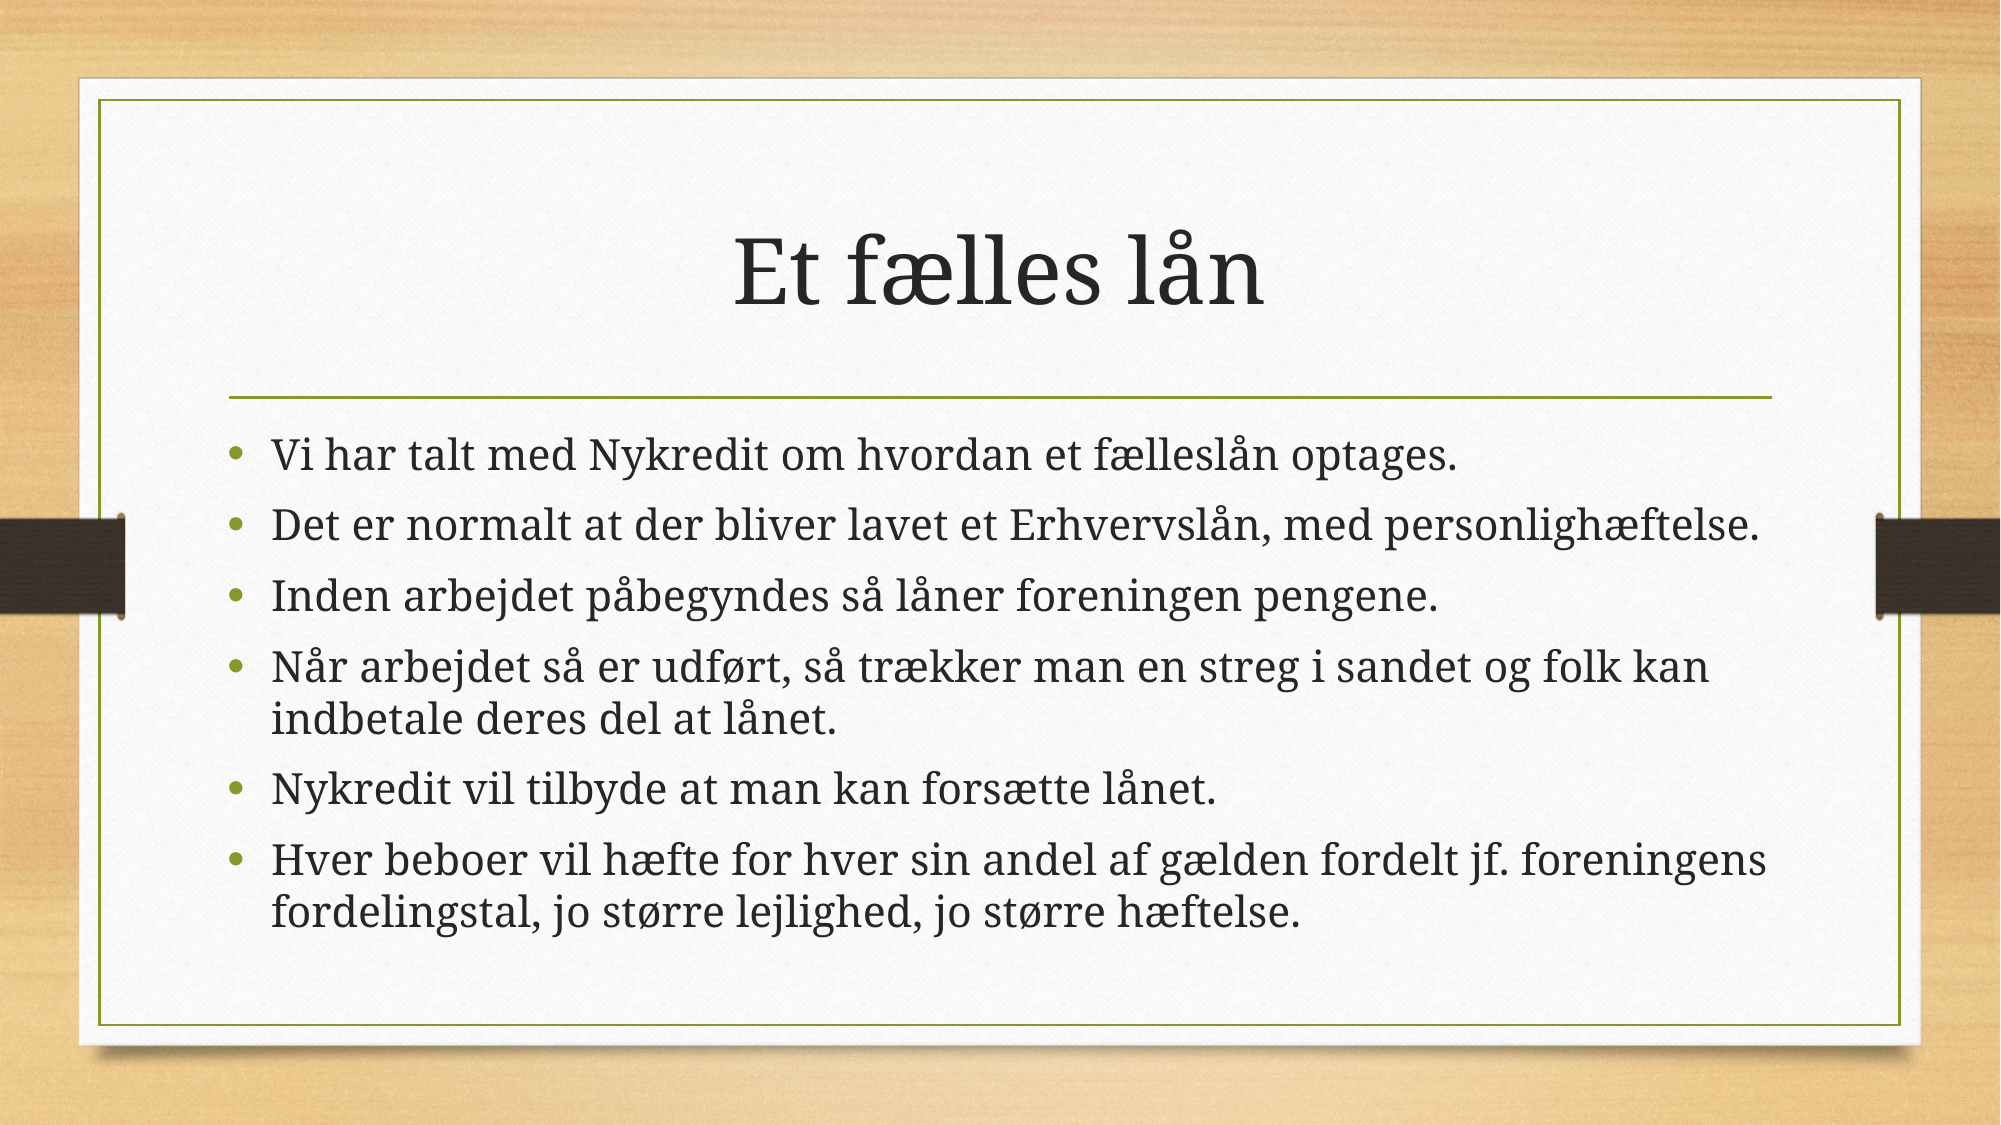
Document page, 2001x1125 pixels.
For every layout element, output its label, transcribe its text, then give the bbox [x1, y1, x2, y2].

title Et fælles lån [212, 161, 1788, 375]
list Vi har talt med Nykredit om hvordan et fælleslån optages. Det er normalt at der bliver lavet et Erhvervslån, med personlighæftelse. Inden arbejdet påbegyndes så låner foreningen pengene. Når arbejdet så er udført, så trækker man en streg i sandet og folk kan indbetale deres del at lånet. Nykredit vil tilbyde at man kan forsætte lånet. Hver beboer vil hæfte for hver sin andel af gælden fordelt jf. foreningens fordelingstal, jo større lejlighed, jo større hæftelse. [212, 419, 1788, 964]
picture [0, 0, 2001, 1125]
